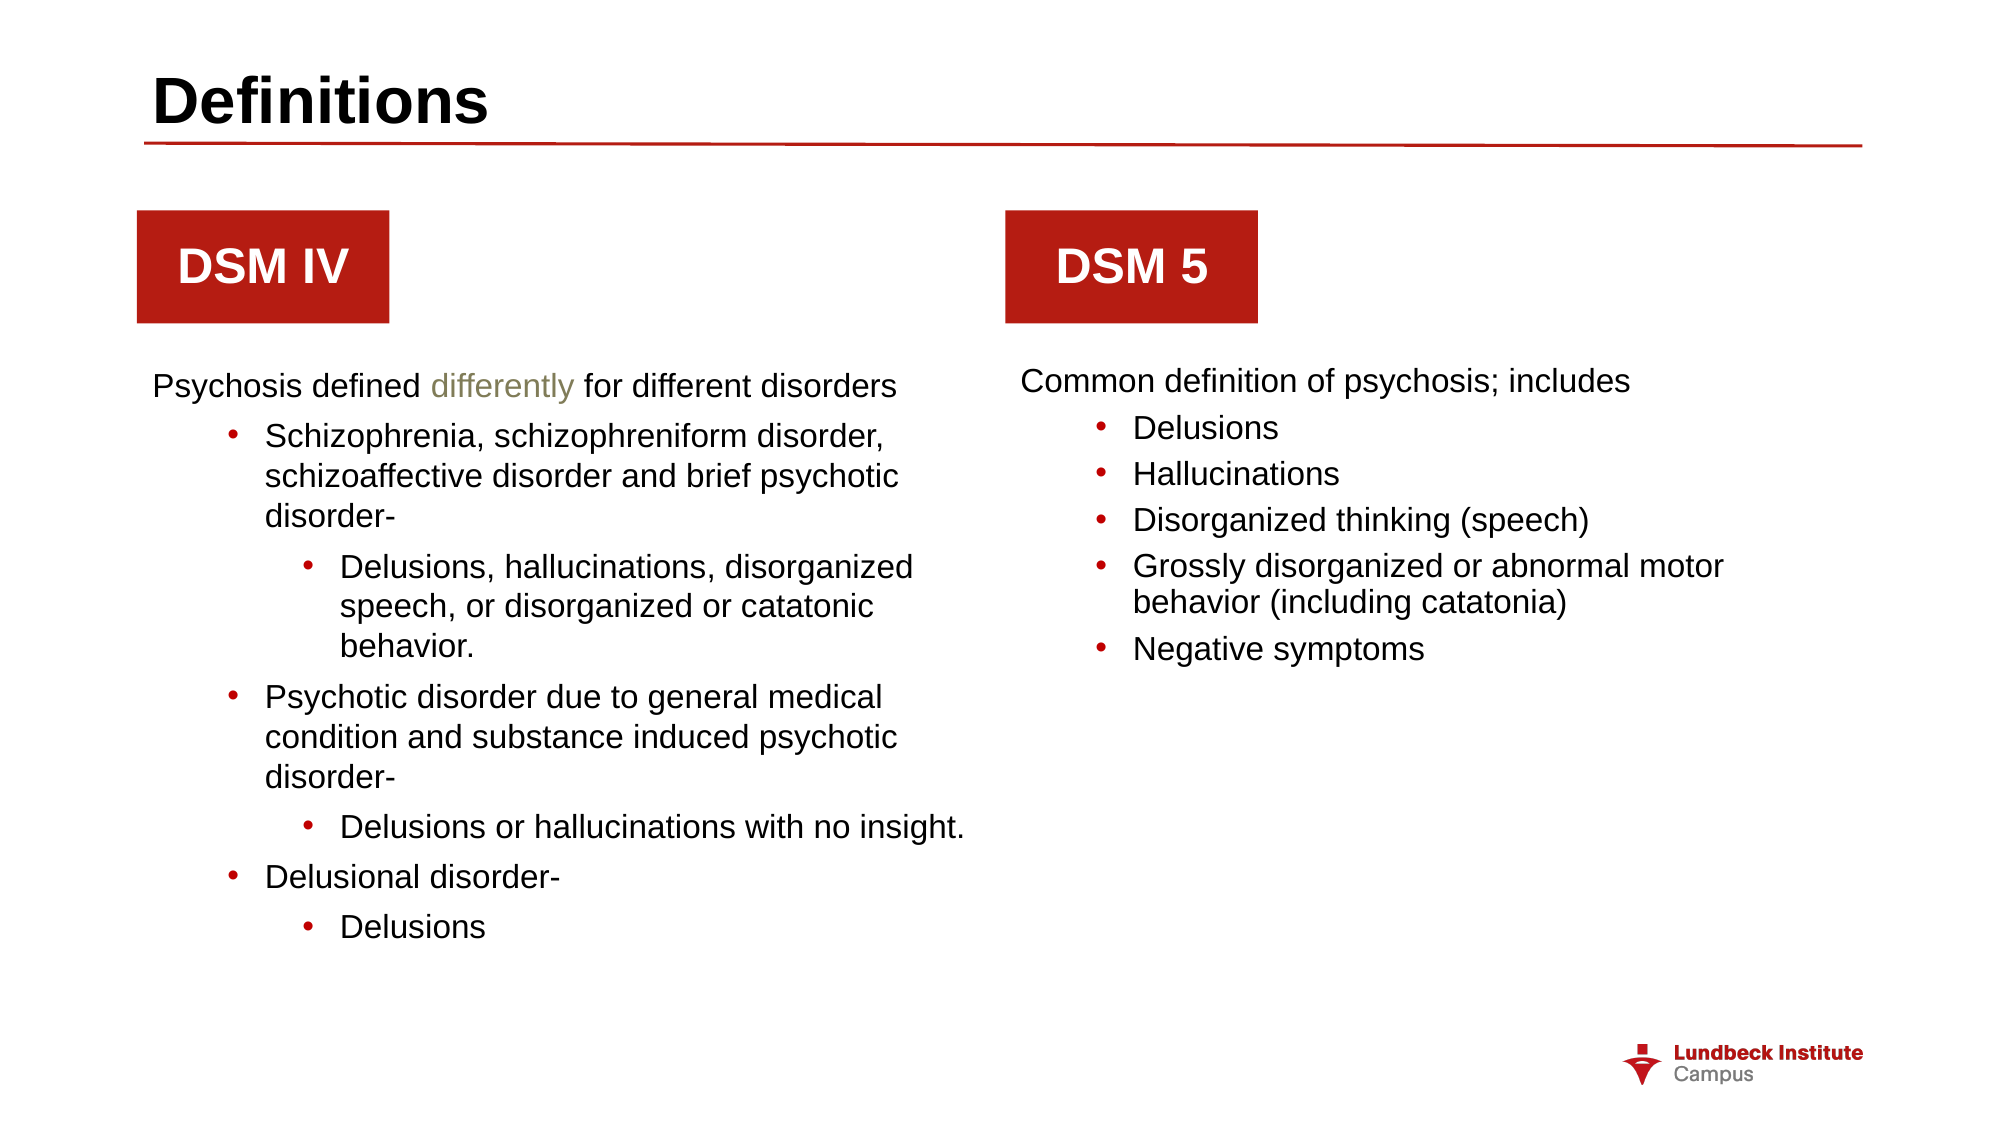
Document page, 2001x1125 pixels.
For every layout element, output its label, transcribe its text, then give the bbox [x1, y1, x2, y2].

list Psychosis defined differently for different disorders Schizophrenia, schizophreniform disorder, schizoaffective disorder and brief psychotic disorder- Delusions, hallucinations, disorganized speech, or disorganized or catatonic behavior. Psychotic disorder due to general medical condition and substance induced psychotic disorder- Delusions or hallucinations with no insight. Delusional disorder- Delusions [137, 356, 995, 940]
list Common definition of psychosis; includes Delusions Hallucinations Disorganized thinking (speech) Grossly disorganized or abnormal motor behavior (including catatonia) Negative symptoms [1005, 356, 1863, 940]
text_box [136, 210, 390, 324]
title Definitions [137, 59, 1863, 146]
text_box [1005, 210, 1258, 324]
picture [1622, 1044, 1863, 1085]
